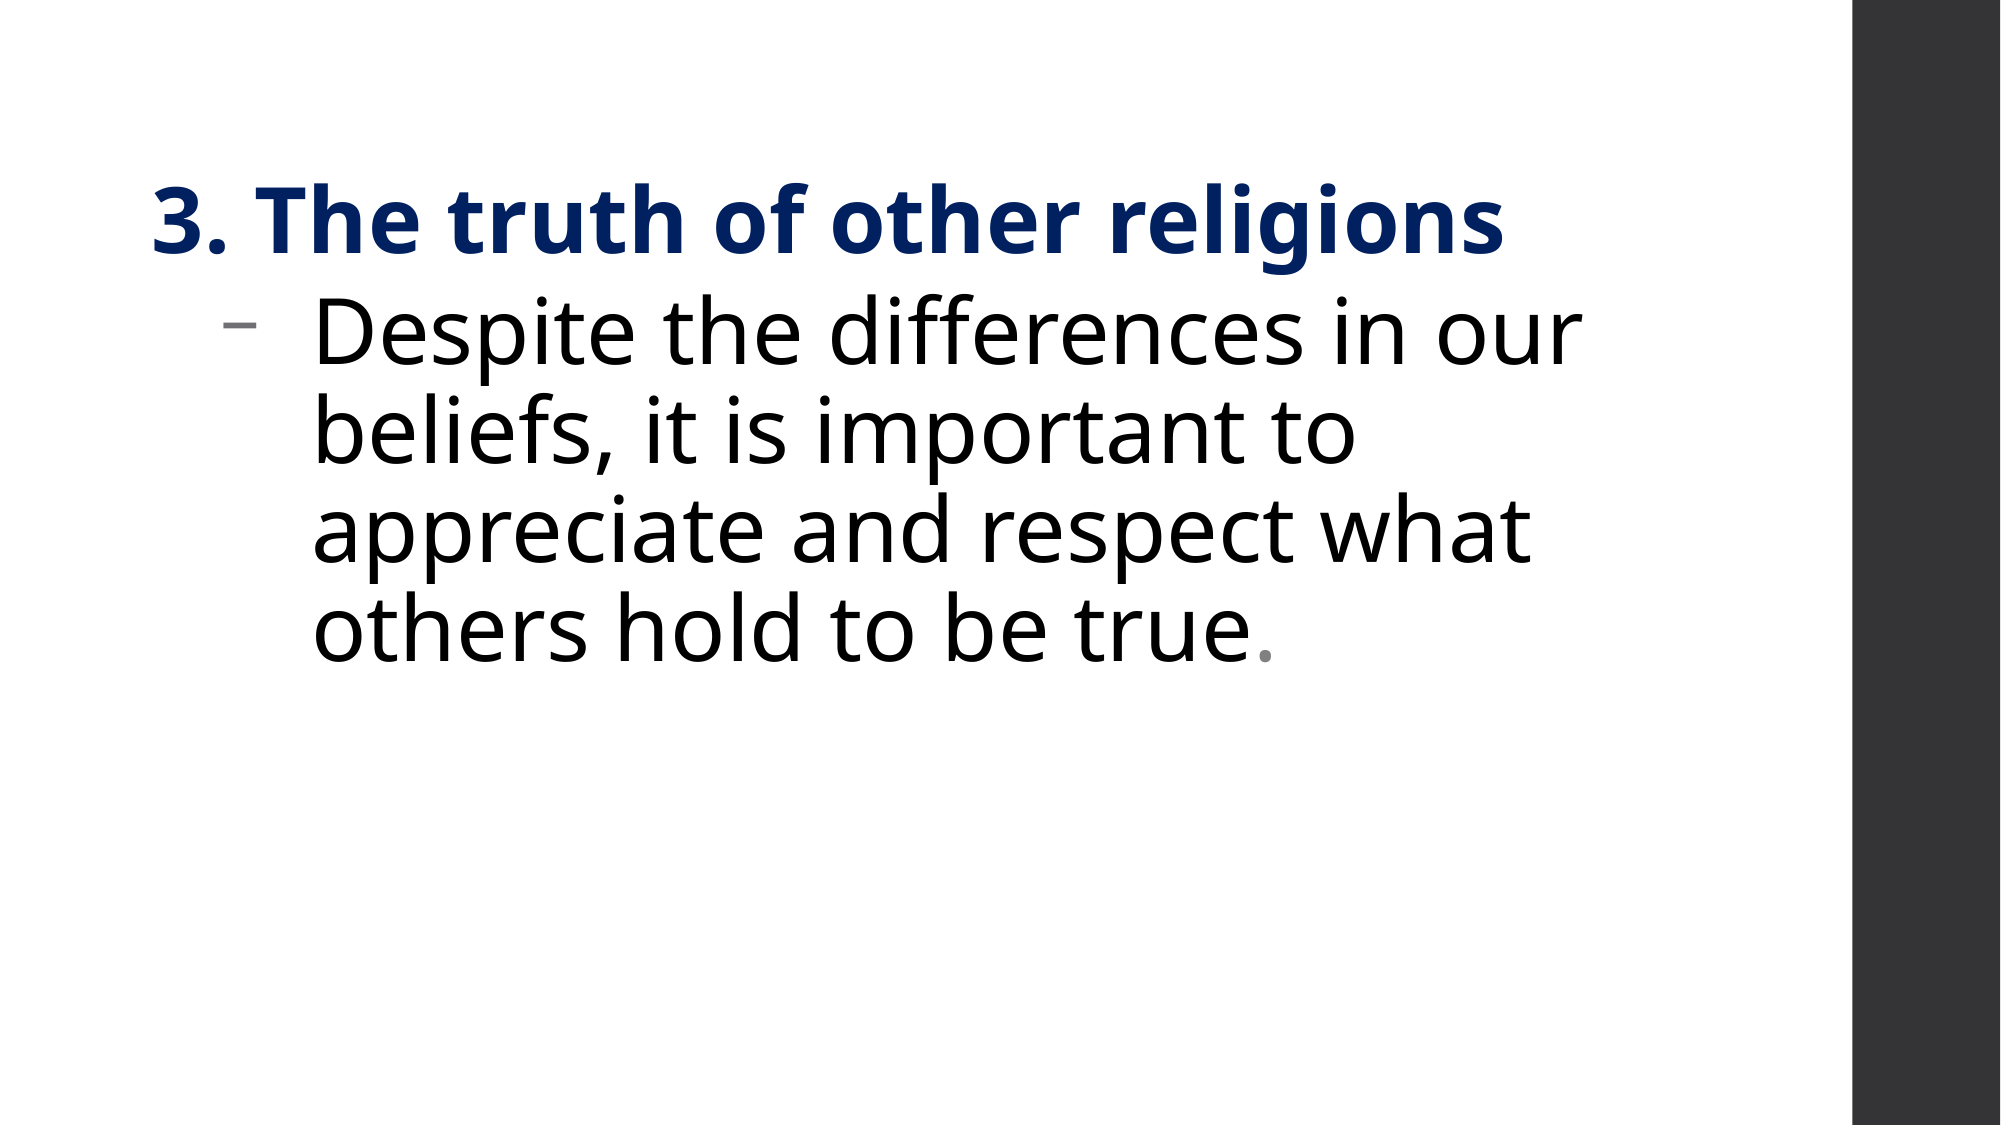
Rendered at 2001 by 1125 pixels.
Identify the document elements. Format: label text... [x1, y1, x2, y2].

list 3. The truth of other religions Despite the differences in our beliefs, it is important to appreciate and respect what others hold to be true. [136, 162, 1713, 1050]
